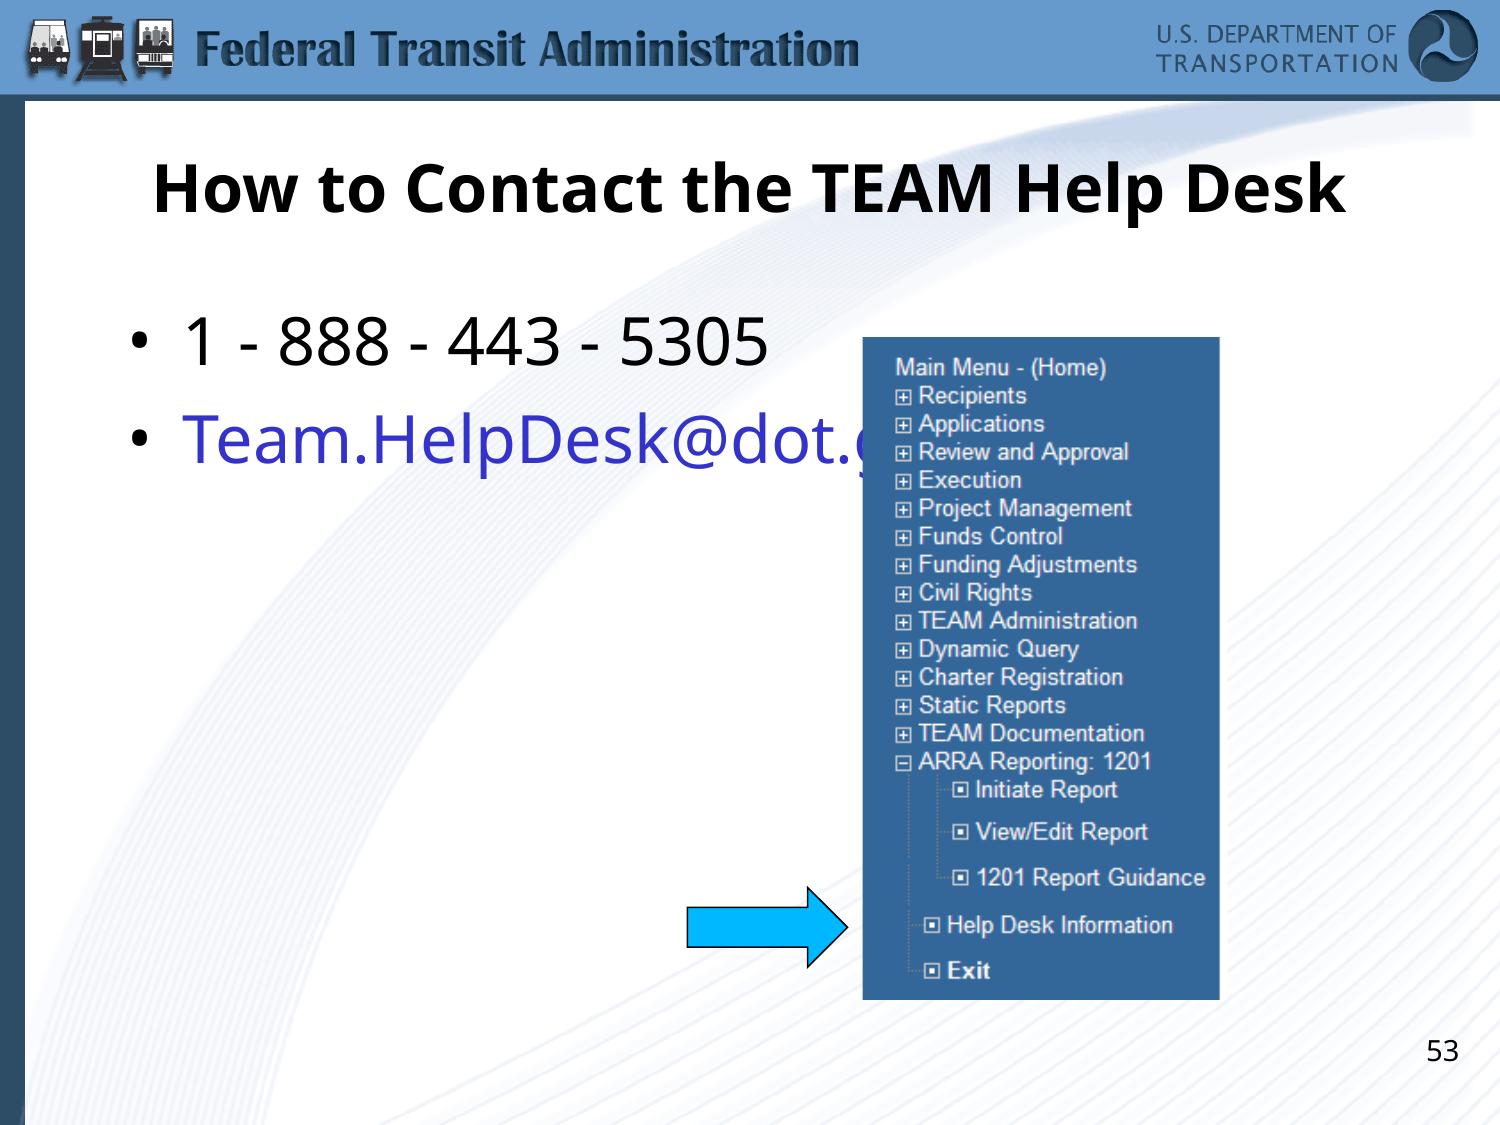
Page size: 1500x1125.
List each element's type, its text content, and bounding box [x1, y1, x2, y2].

picture [0, 0, 1500, 1125]
list 1 - 888 - 443 - 5305 Team.HelpDesk@dot.gov [112, 289, 1388, 1042]
text_box [687, 887, 848, 968]
title How to Contact the TEAM Help Desk [24, 118, 1475, 252]
slide_number 53 [1162, 1024, 1475, 1100]
